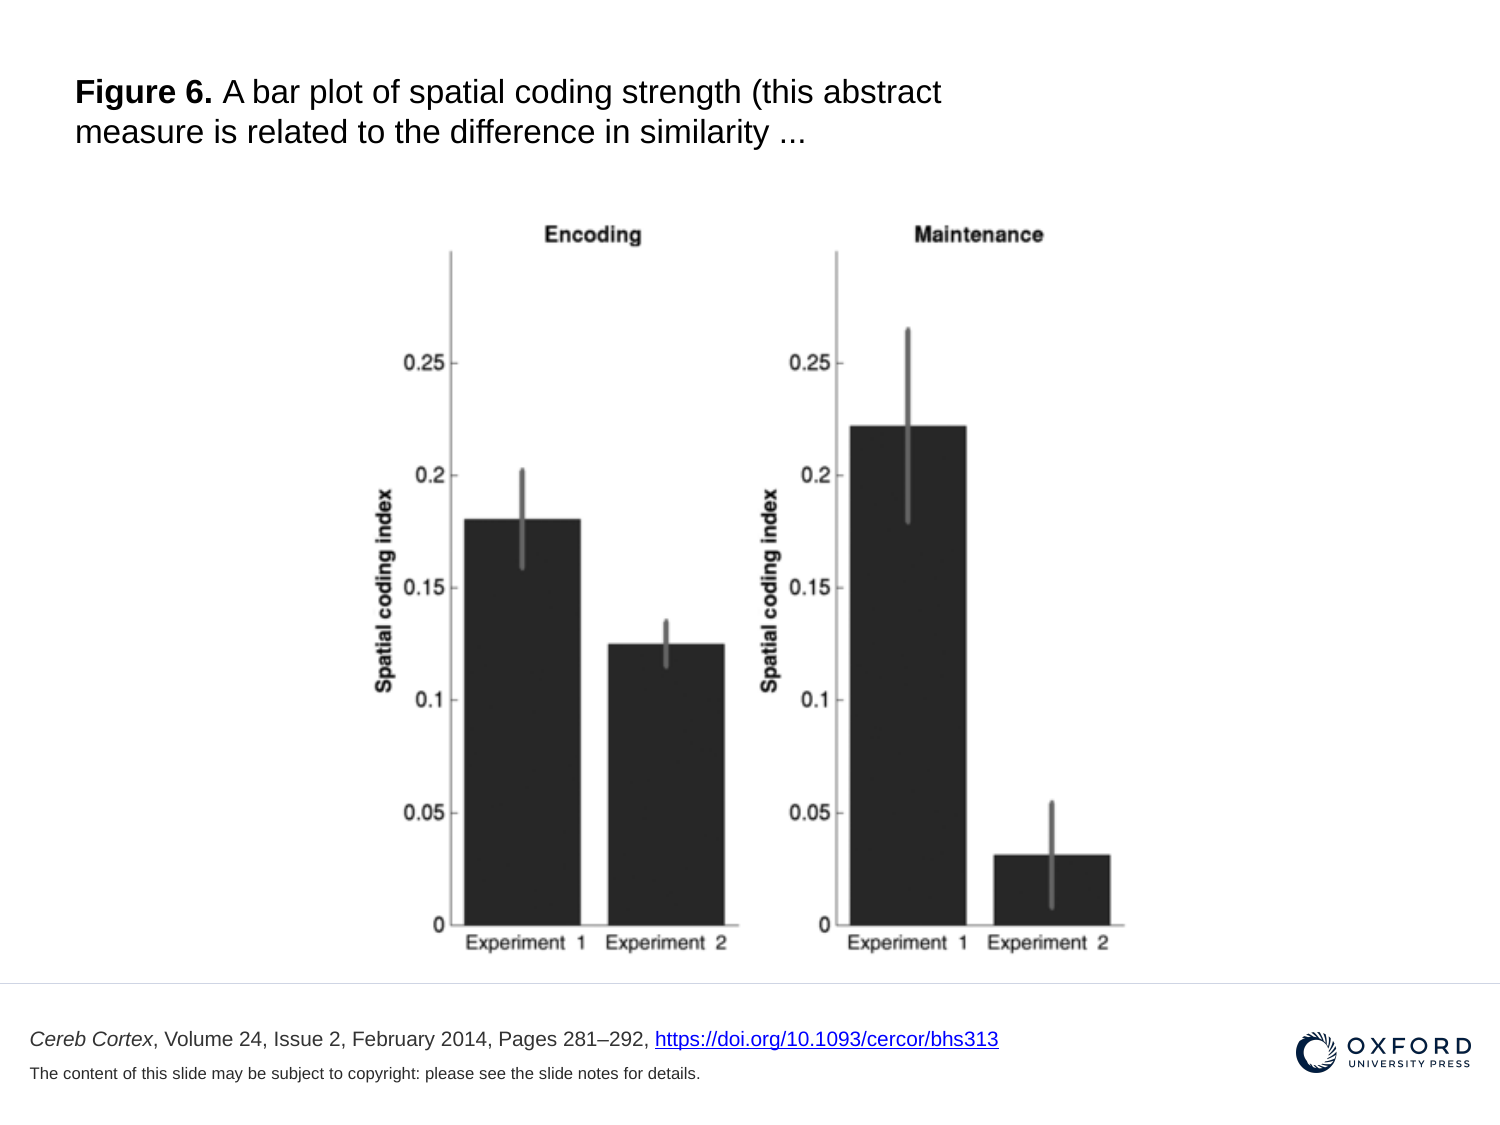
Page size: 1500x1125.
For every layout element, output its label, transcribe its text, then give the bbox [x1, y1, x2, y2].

footer Cereb Cortex, Volume 24, Issue 2, February 2014, Pages 281–292, https://doi.org/10.1093/cercor/bhs313 The content of this slide may be subject to copyright: please see the slide notes for details. [0, 983, 1260, 1125]
picture [372, 224, 1127, 957]
title Figure 6. A bar plot of spatial coding strength (this abstract measure is related to the difference in similarity ... [75, 69, 1078, 171]
picture [1296, 1032, 1471, 1073]
